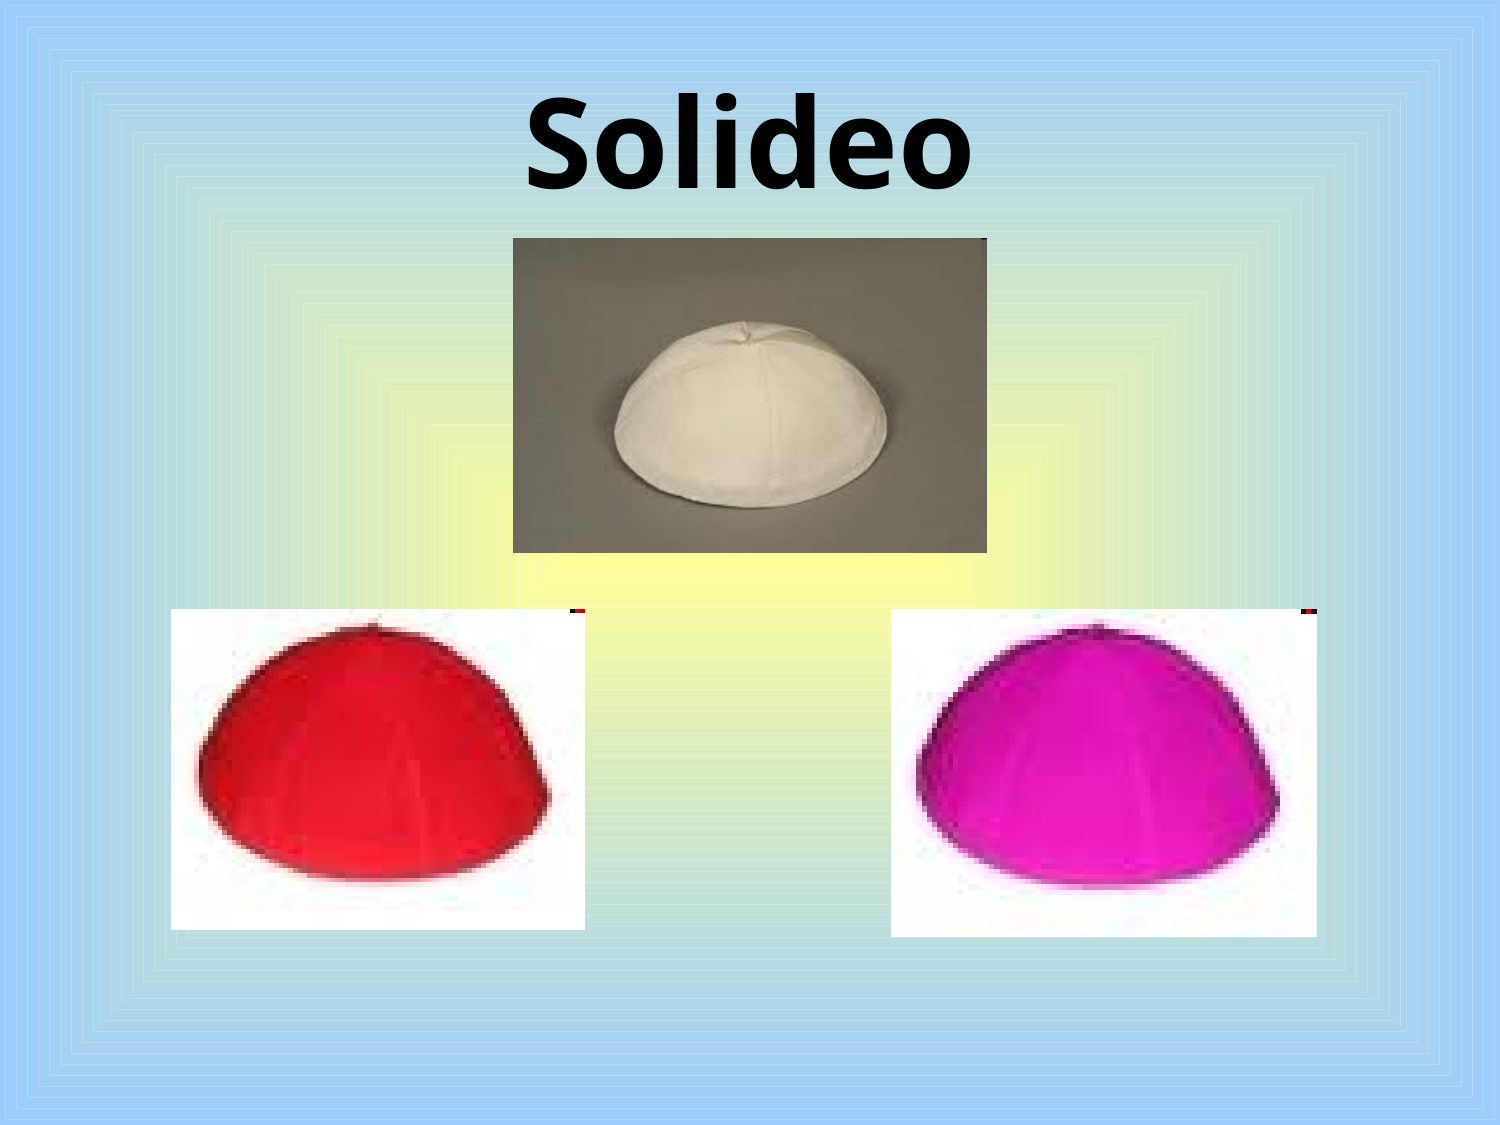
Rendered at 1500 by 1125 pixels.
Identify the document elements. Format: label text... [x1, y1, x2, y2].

picture [513, 238, 987, 554]
picture [171, 609, 585, 930]
picture [891, 609, 1317, 937]
title Solideo [75, 45, 1425, 233]
